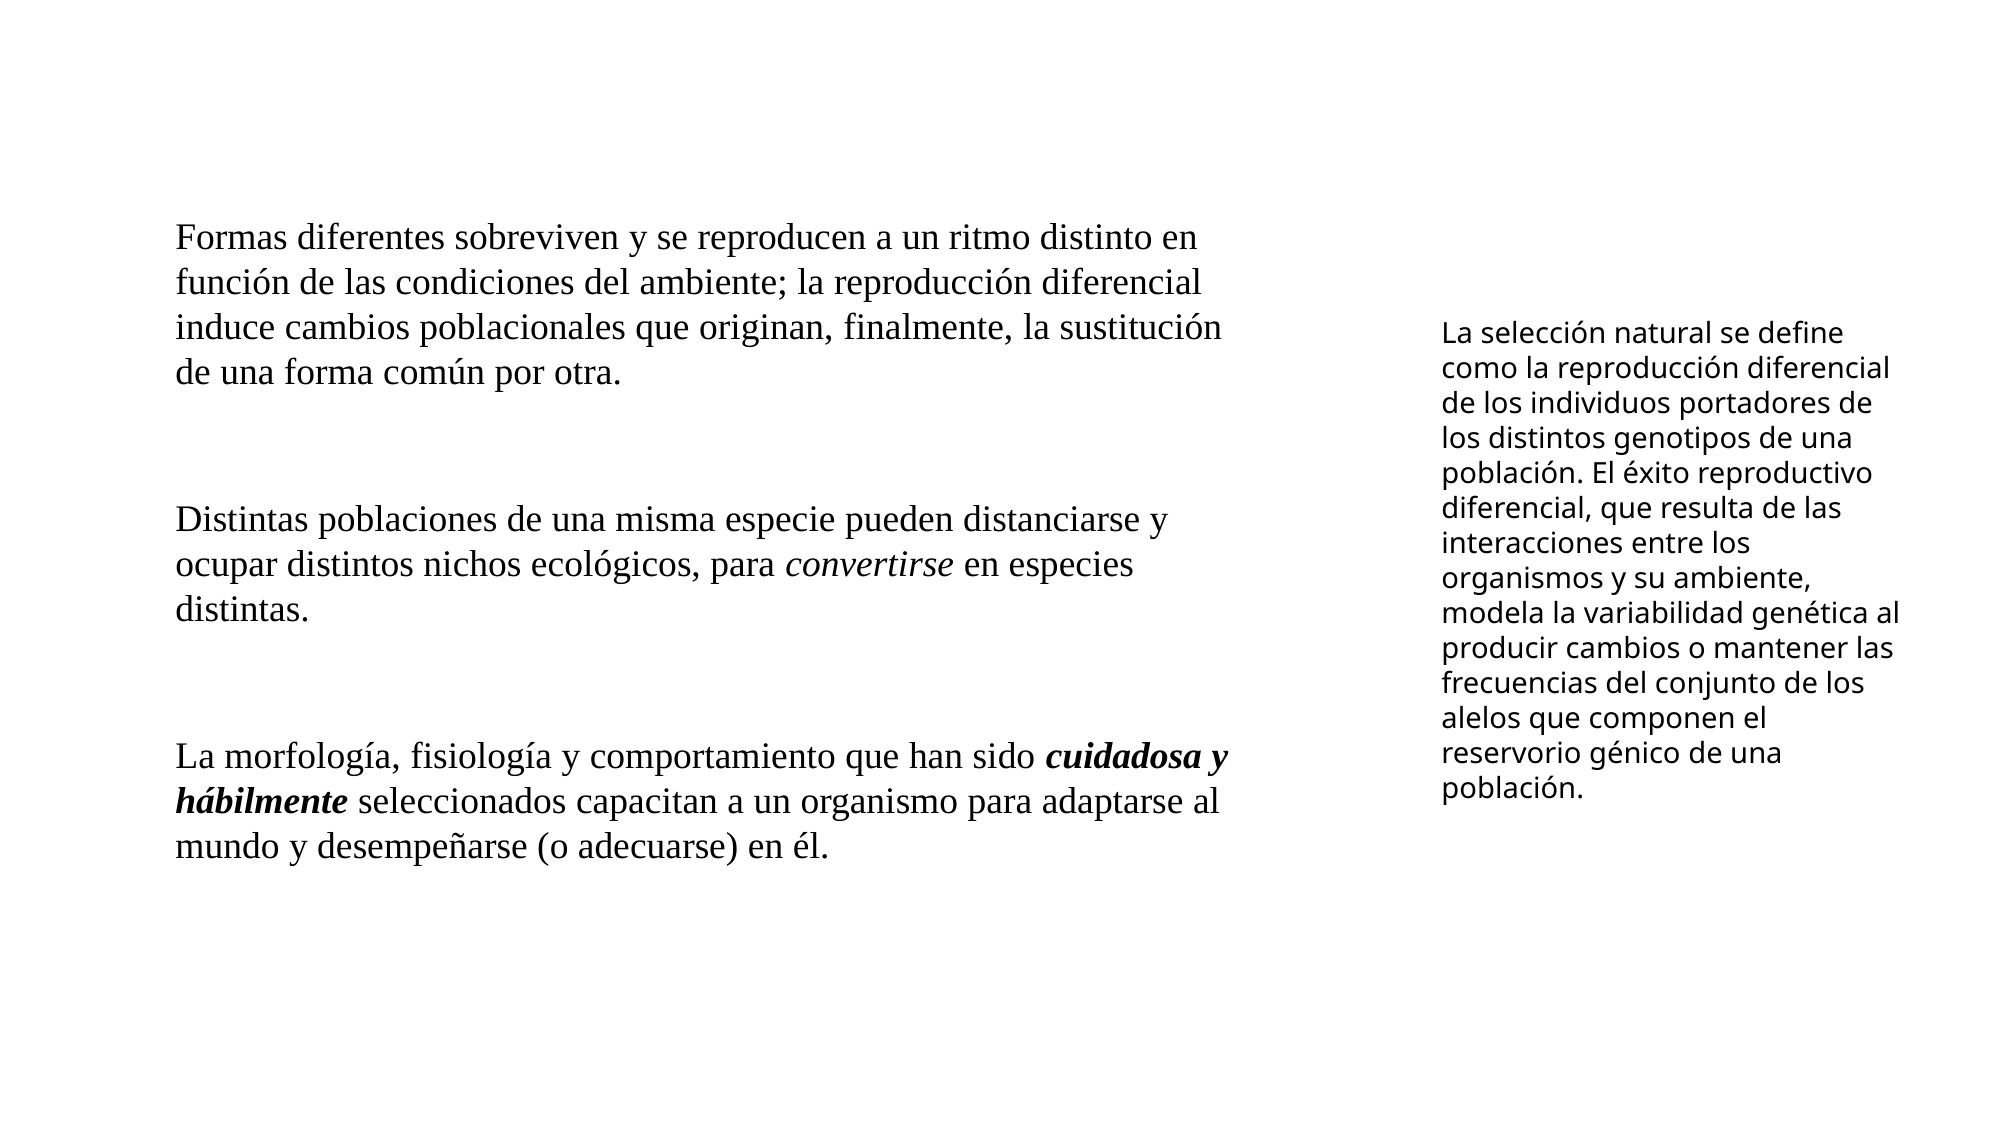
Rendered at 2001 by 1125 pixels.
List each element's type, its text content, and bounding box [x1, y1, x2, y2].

text_box Formas diferentes sobreviven y se reproducen a un ritmo distinto en función de las condiciones del ambiente; la reproducción diferencial induce cambios poblacionales que originan, finalmente, la sustitución de una forma común por otra. [160, 204, 1257, 400]
text_box La selección natural se define como la reproducción diferencial de los individuos portadores de los distintos genotipos de una población. El éxito reproductivo diferencial, que resulta de las interacciones entre los organismos y su ambiente, modela la variabilidad genética al producir cambios o mantener las frecuencias del conjunto de los alelos que componen el reservorio génico de una población. [1426, 307, 1924, 812]
text_box La morfología, fisiología y comportamiento que han sido cuidadosa y hábilmente seleccionados capacitan a un organismo para adaptarse al mundo y desempeñarse (o adecuarse) en él. [160, 723, 1257, 873]
text_box Distintas poblaciones de una misma especie pueden distanciarse y ocupar distintos nichos ecológicos, para convertirse en especies distintas. [160, 486, 1257, 637]
